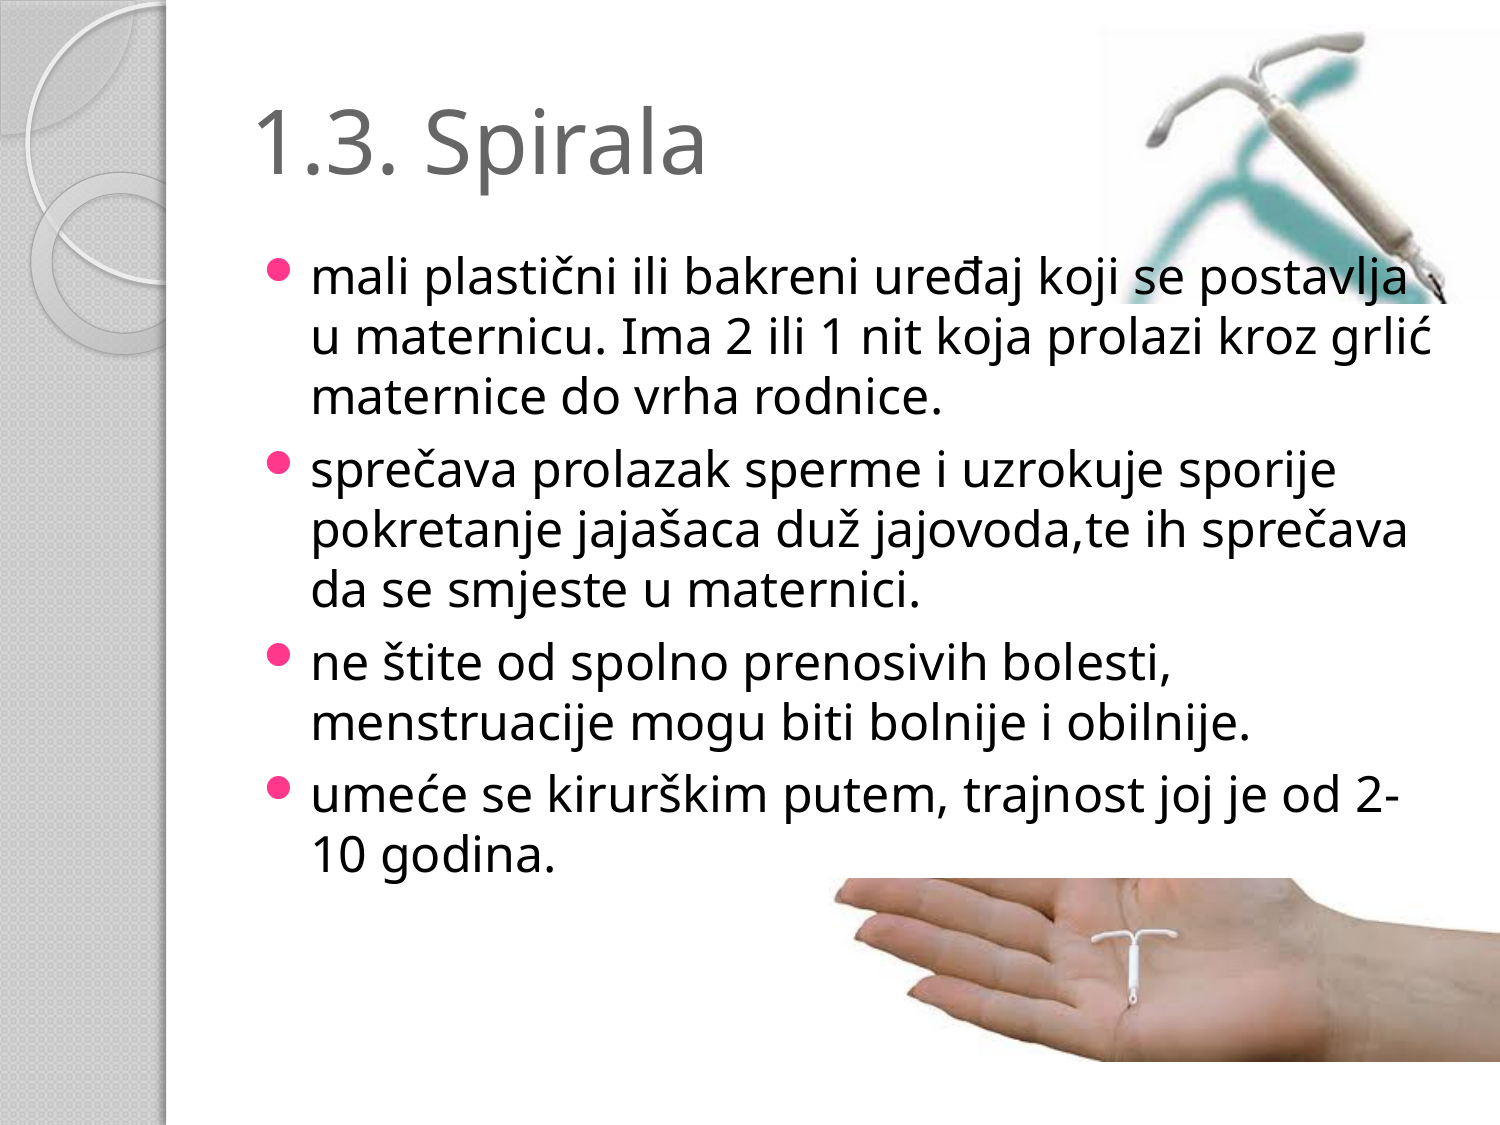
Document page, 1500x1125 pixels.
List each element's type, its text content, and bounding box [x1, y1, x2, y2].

list mali plastični ili bakreni uređaj koji se postavlja u maternicu. Ima 2 ili 1 nit koja prolazi kroz grlić maternice do vrha rodnice. sprečava prolazak sperme i uzrokuje sporije pokretanje jajašaca duž jajovoda,te ih sprečava da se smjeste u maternici. ne štite od spolno prenosivih bolesti, menstruacije mogu biti bolnije i obilnije. umeće se kirurškim putem, trajnost joj je od 2-10 godina. [235, 237, 1466, 1025]
picture [1095, 0, 1500, 304]
picture [829, 878, 1500, 1062]
title 1.3. Spirala [235, 45, 1088, 233]
